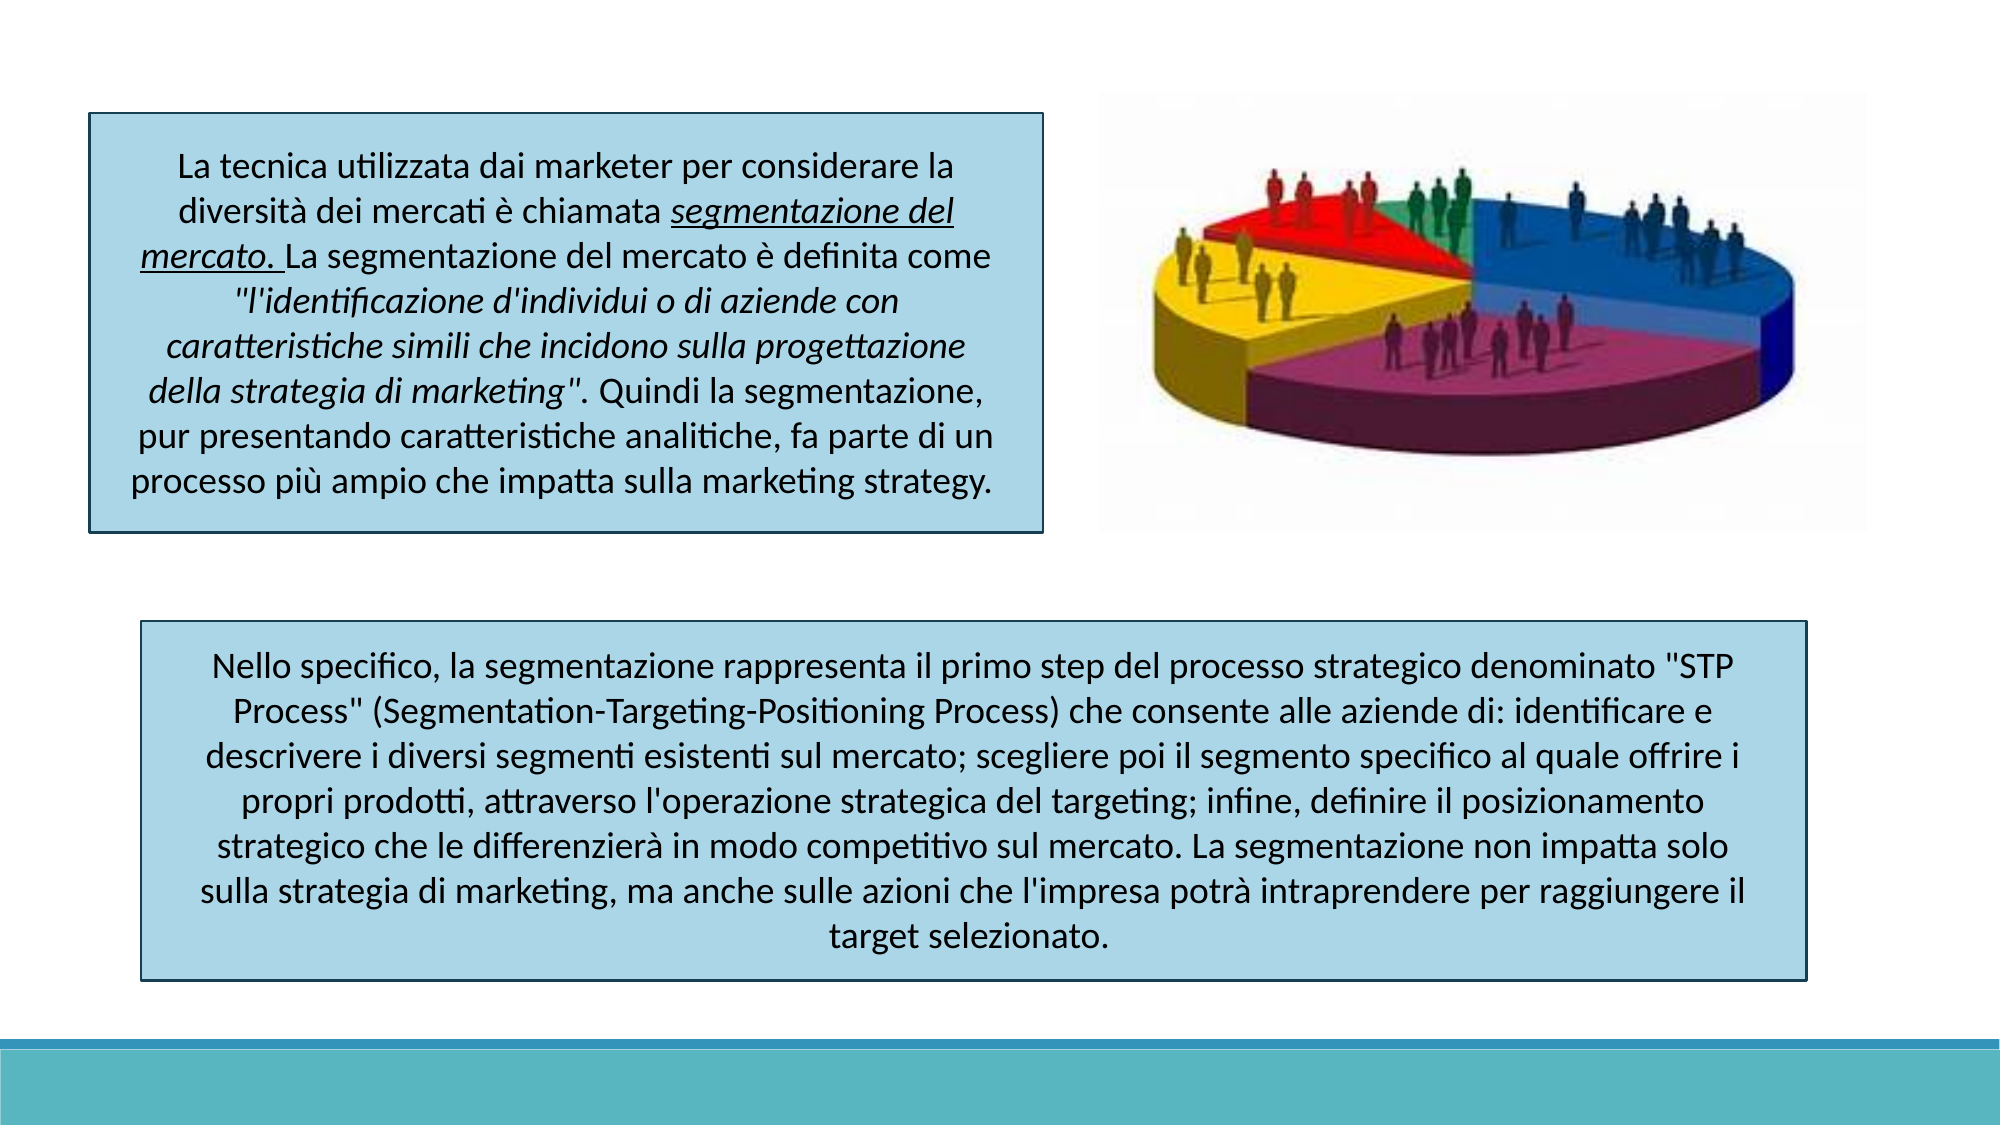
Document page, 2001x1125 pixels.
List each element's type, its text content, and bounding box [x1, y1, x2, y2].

picture [1098, 90, 1867, 533]
text_box [140, 620, 1808, 982]
text_box [88, 112, 1044, 534]
text_box La tecnica utilizzata dai marketer per considerare la diversità dei mercati è chiamata segmentazione del mercato. La segmentazione del mercato è definita come "l'identificazione d'individui o di aziende con caratteristiche simili che incidono sulla progettazione della strategia di marketing". Quindi la segmentazione, pur presentando caratteristiche analitiche, fa parte di un processo più ampio che impatta sulla marketing strategy. [111, 133, 1022, 509]
text_box Nello specifico, la segmentazione rappresenta il primo step del processo strategico denominato "STP Process" (Segmentation-Targeting-Positioning Process) che consente alle aziende di: identificare e descrivere i diversi segmenti esistenti sul mercato; scegliere poi il segmento specifico al quale offrire i propri prodotti, attraverso l'operazione strategica del targeting; infine, definire il posizionamento strategico che le differenzierà in modo competitivo sul mercato. La segmentazione non impatta solo sulla strategia di marketing, ma anche sulle azioni che l'impresa potrà intraprendere per raggiungere il target selezionato. [167, 634, 1781, 964]
